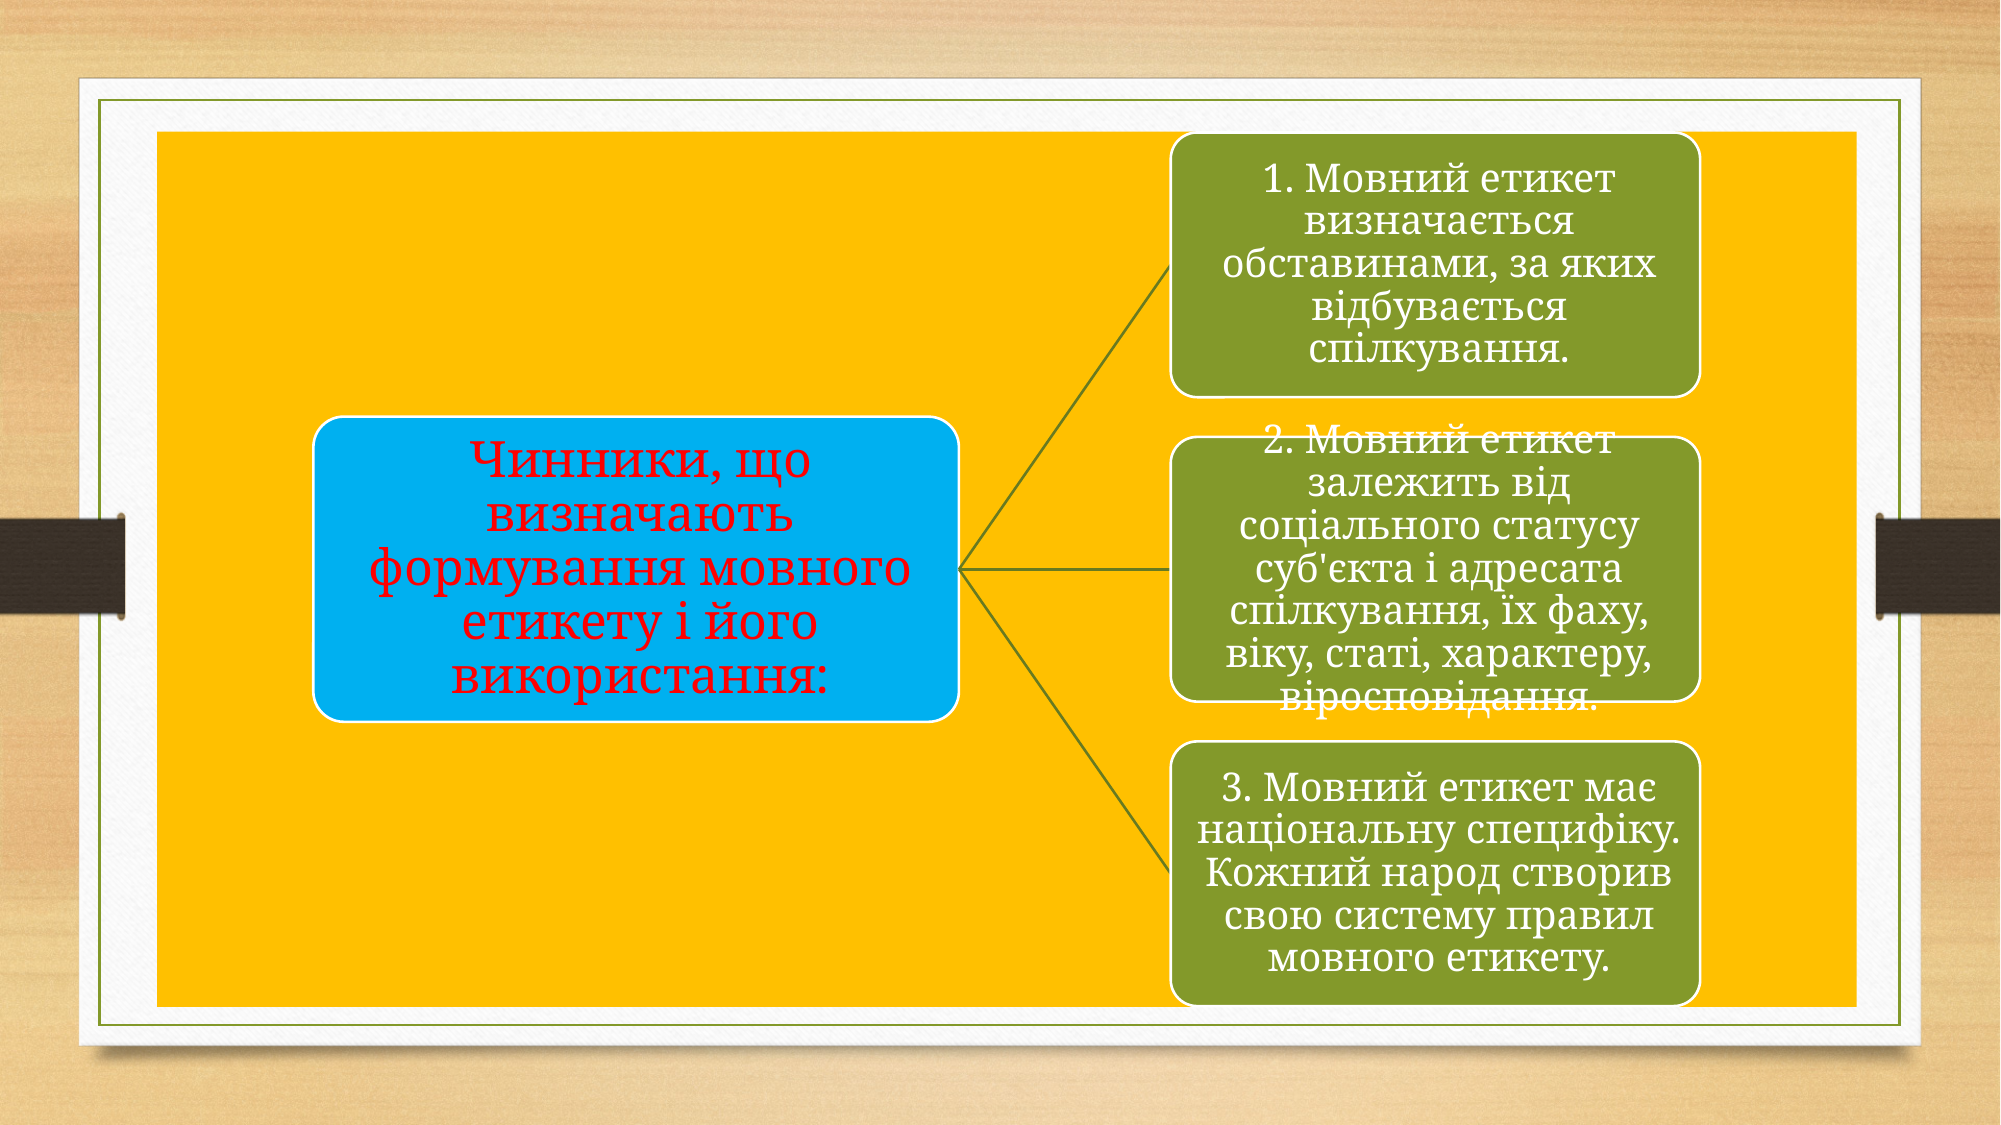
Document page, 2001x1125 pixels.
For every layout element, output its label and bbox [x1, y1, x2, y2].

text_box [156, 131, 1857, 1008]
picture [0, 0, 2001, 1125]
